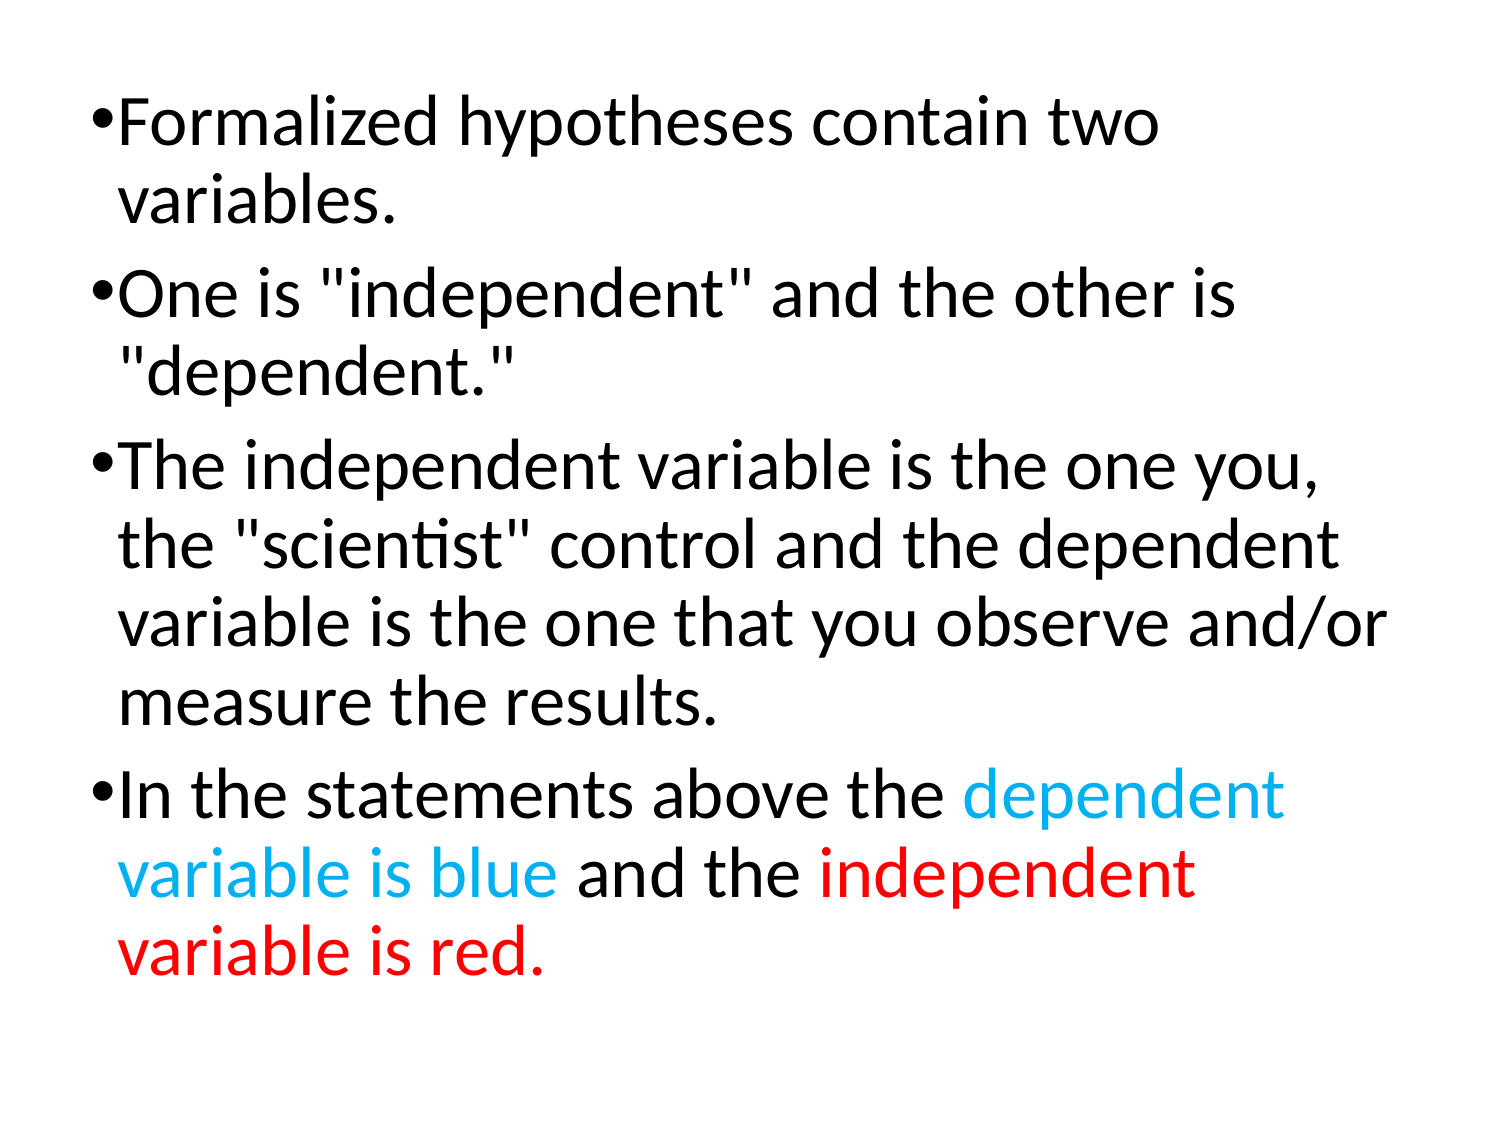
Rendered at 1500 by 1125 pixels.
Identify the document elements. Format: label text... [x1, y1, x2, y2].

list Formalized hypotheses contain two variables. One is "independent" and the other is "dependent." The independent variable is the one you, the "scientist" control and the dependent variable is the one that you observe and/or measure the results. In the statements above the dependent variable is blue and the independent variable is red. [75, 75, 1425, 1005]
